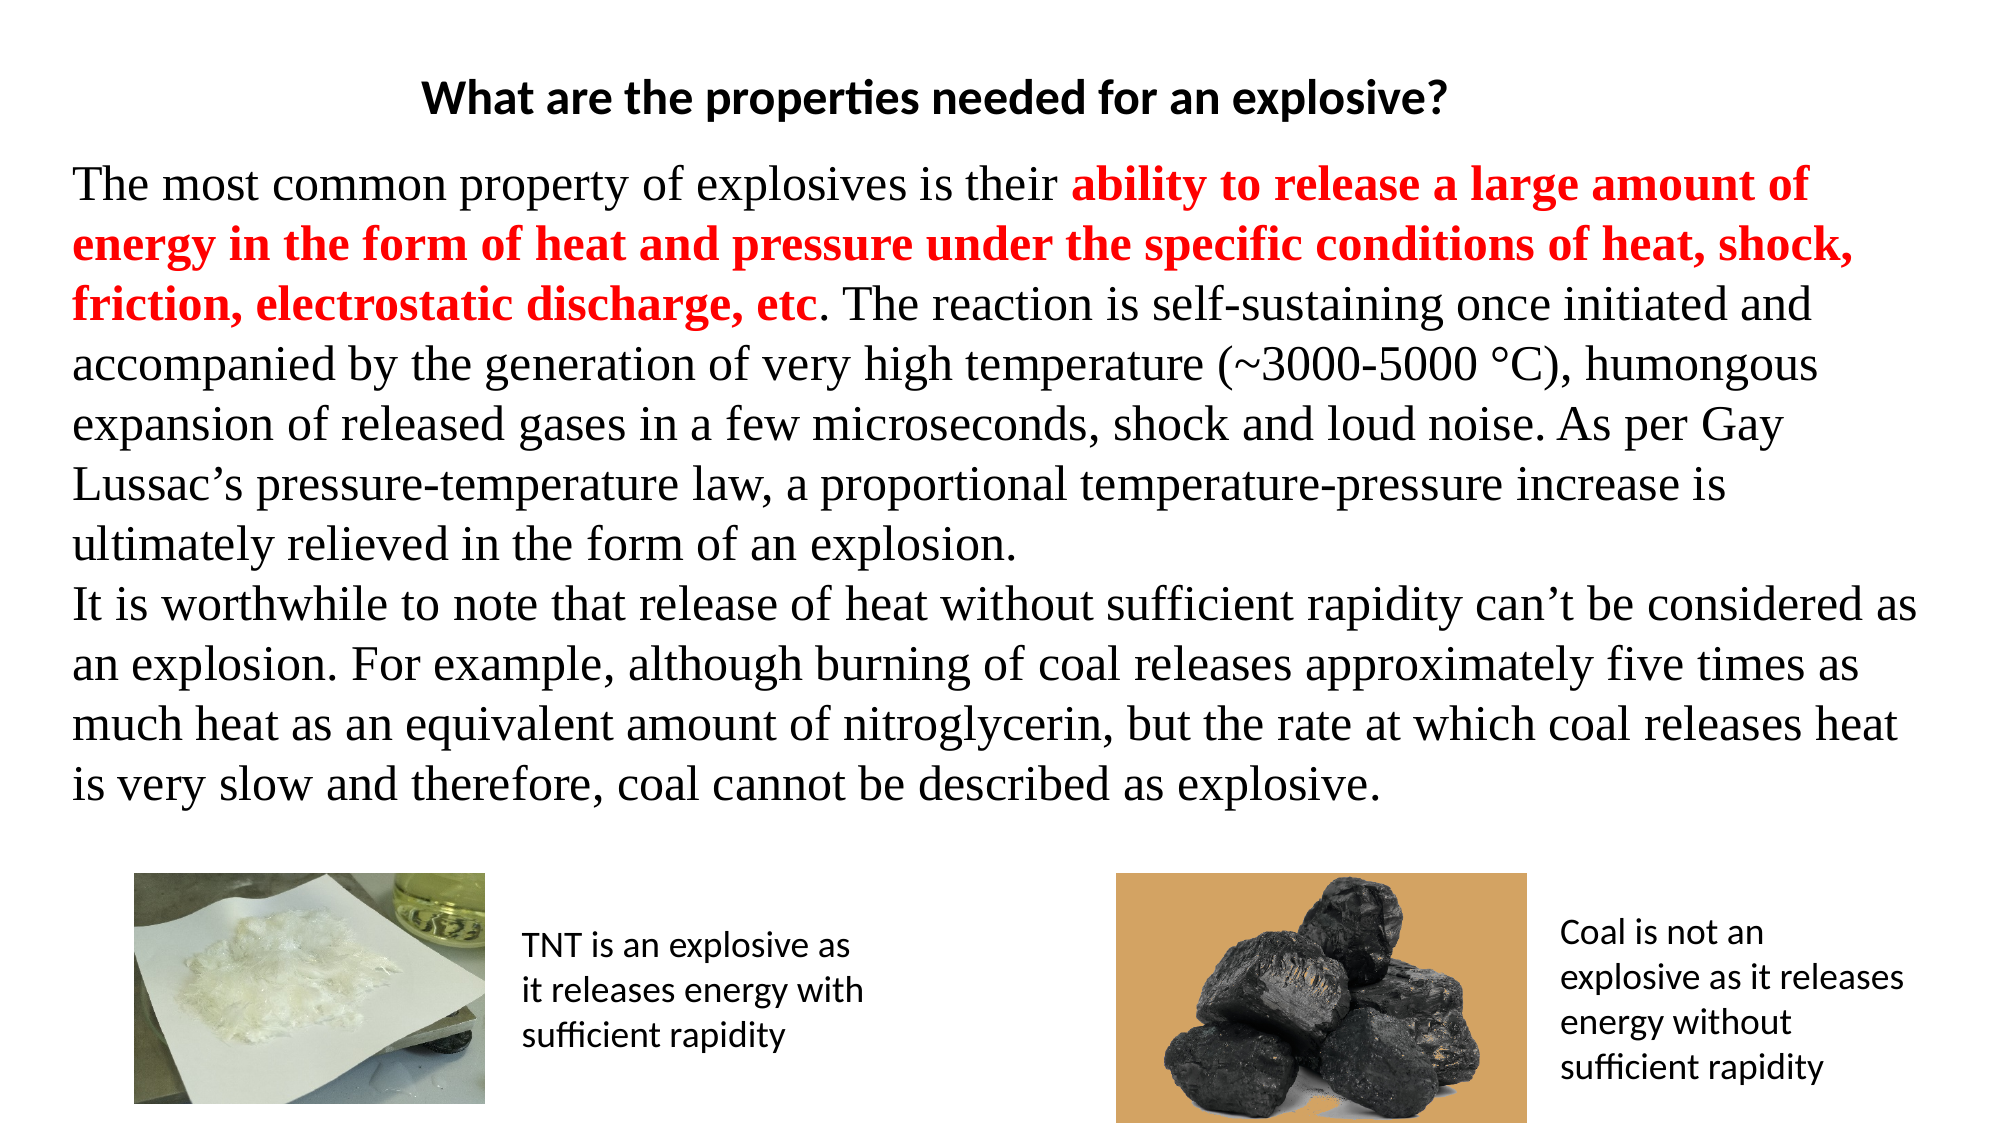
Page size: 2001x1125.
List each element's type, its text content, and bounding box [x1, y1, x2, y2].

text_box The most common property of explosives is their ability to release a large amount of energy in the form of heat and pressure under the specific conditions of heat, shock, friction, electrostatic discharge, etc. The reaction is self-sustaining once initiated and accompanied by the generation of very high temperature (~3000-5000 °C), humongous expansion of released gases in a few microseconds, shock and loud noise. As per Gay Lussac’s pressure-temperature law, a proportional temperature-pressure increase is ultimately relieved in the form of an explosion. It is worthwhile to note that release of heat without sufficient rapidity can’t be considered as an explosion. For example, although burning of coal releases approximately five times as much heat as an equivalent amount of nitroglycerin, but the rate at which coal releases heat is very slow and therefore, coal cannot be described as explosive. [57, 142, 1955, 818]
picture [134, 873, 485, 1104]
text_box Coal is not an explosive as it releases energy without sufficient rapidity [1545, 899, 1927, 1094]
text_box TNT is an explosive as it releases energy with sufficient rapidity [506, 912, 889, 1063]
picture [1116, 873, 1527, 1123]
text_box What are the properties needed for an explosive? [377, 57, 1494, 132]
